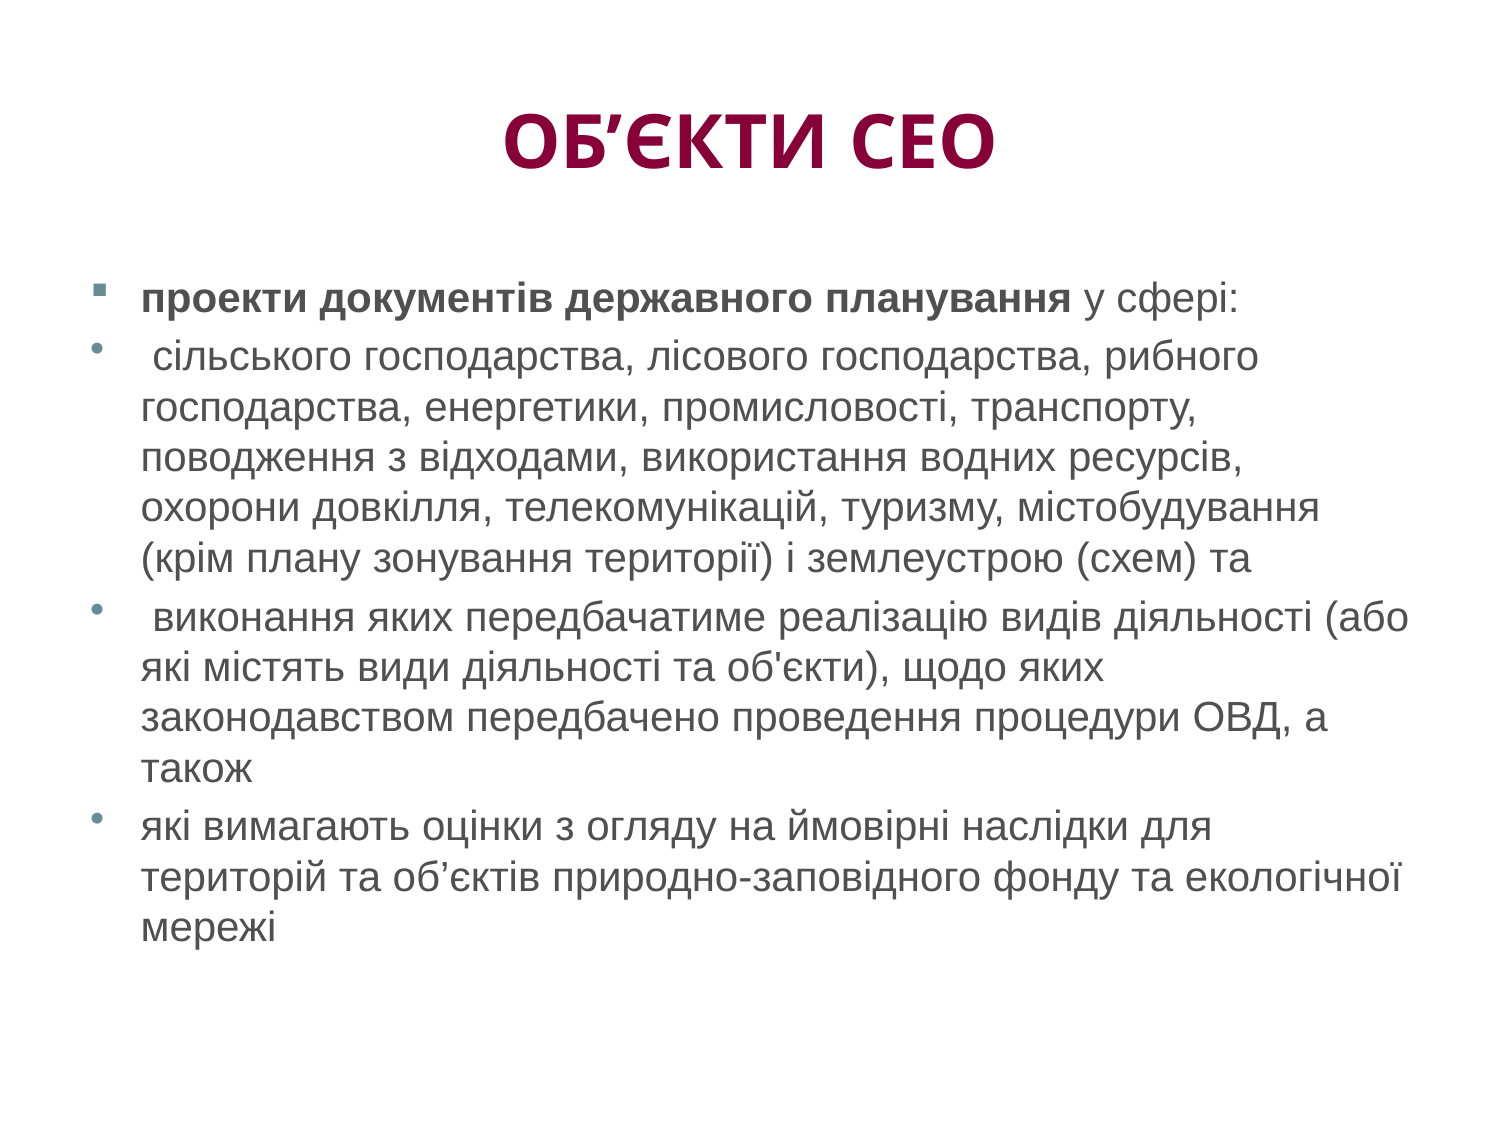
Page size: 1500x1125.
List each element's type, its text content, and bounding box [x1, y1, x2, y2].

title Об’єкти СЕО [75, 45, 1425, 233]
list проекти документів державного планування у сфері: сільського господарства, лісового господарства, рибного господарства, енергетики, промисловості, транспорту, поводження з відходами, використання водних ресурсів, охорони довкілля, телекомунікацій, туризму, містобудування (крім плану зонування території) і землеустрою (схем) та виконання яких передбачатиме реалізацію видів діяльності (або які містять види діяльності та об'єкти), щодо яких законодавством передбачено проведення процедури ОВД, а також які вимагають оцінки з огляду на ймовірні наслідки для територій та об’єктів природно-заповідного фонду та екологічної мережі [75, 262, 1425, 960]
